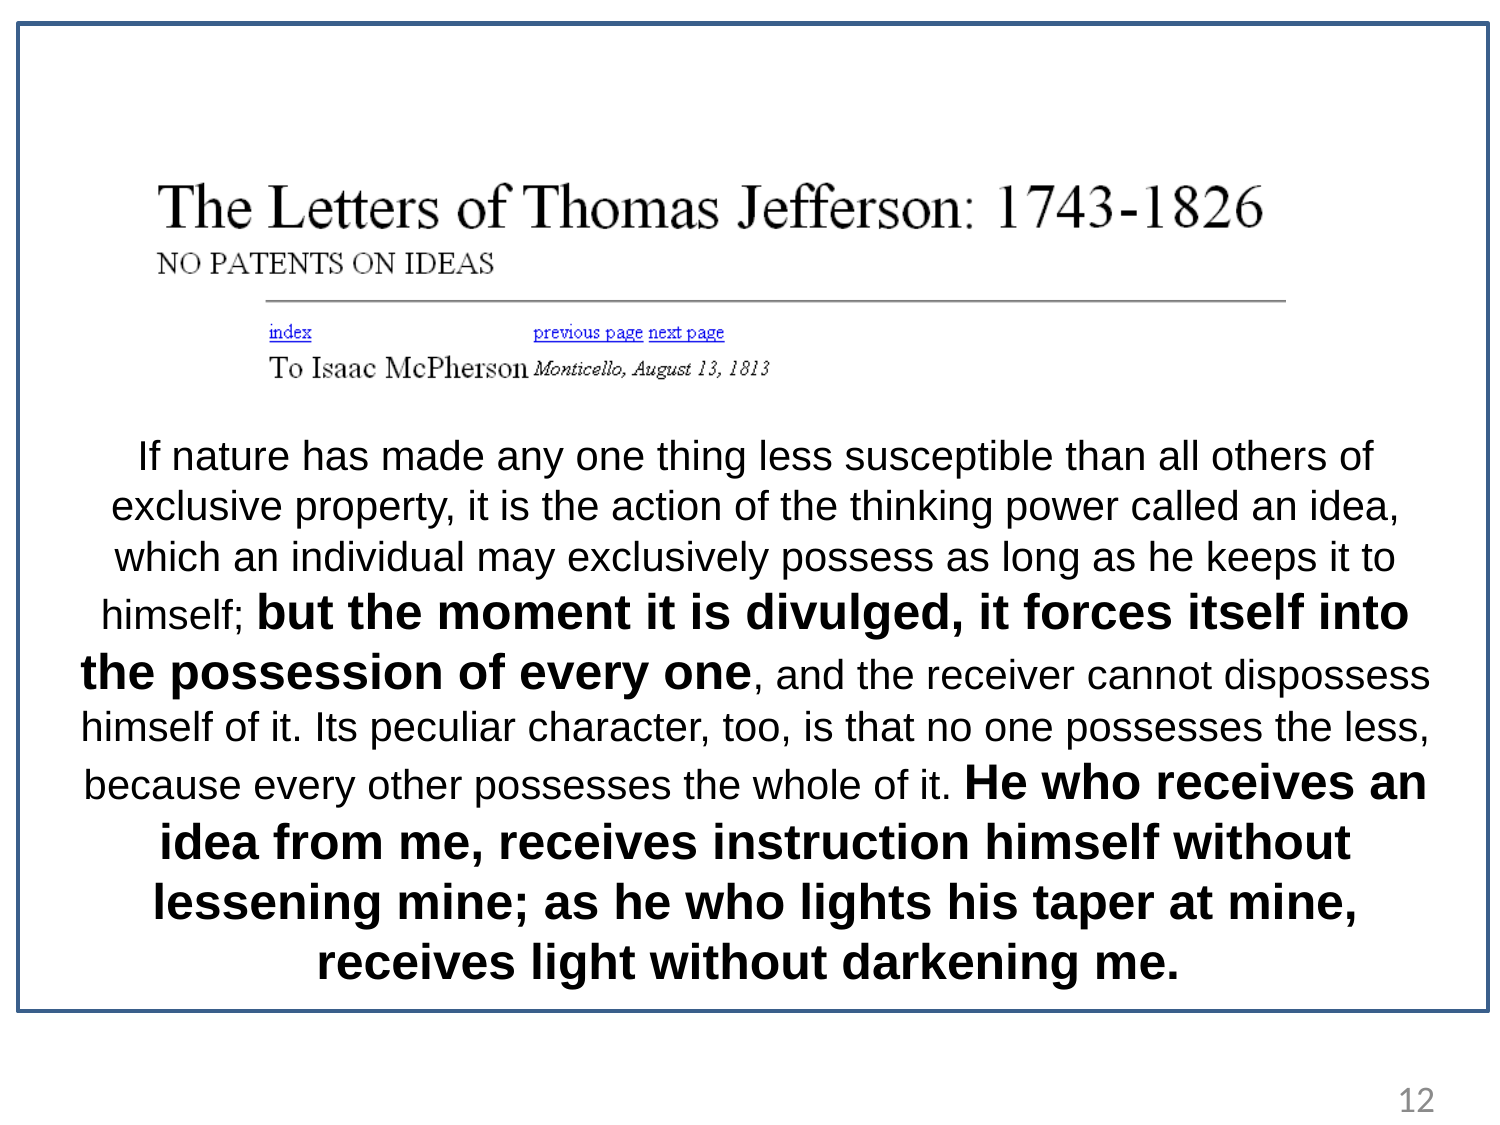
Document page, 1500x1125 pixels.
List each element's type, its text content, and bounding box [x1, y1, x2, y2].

text_box If nature has made any one thing less susceptible than all others of exclusive property, it is the action of the thinking power called an idea, which an individual may exclusively possess as long as he keeps it to himself; but the moment it is divulged, it forces itself into the possession of every one, and the receiver cannot dispossess himself of it. Its peculiar character, too, is that no one possesses the less, because every other possesses the whole of it. He who receives an idea from me, receives instruction himself without lessening mine; as he who lights his taper at mine, receives light without darkening me. [58, 421, 1453, 997]
picture [152, 175, 1286, 387]
text_box [16, 21, 1490, 1013]
